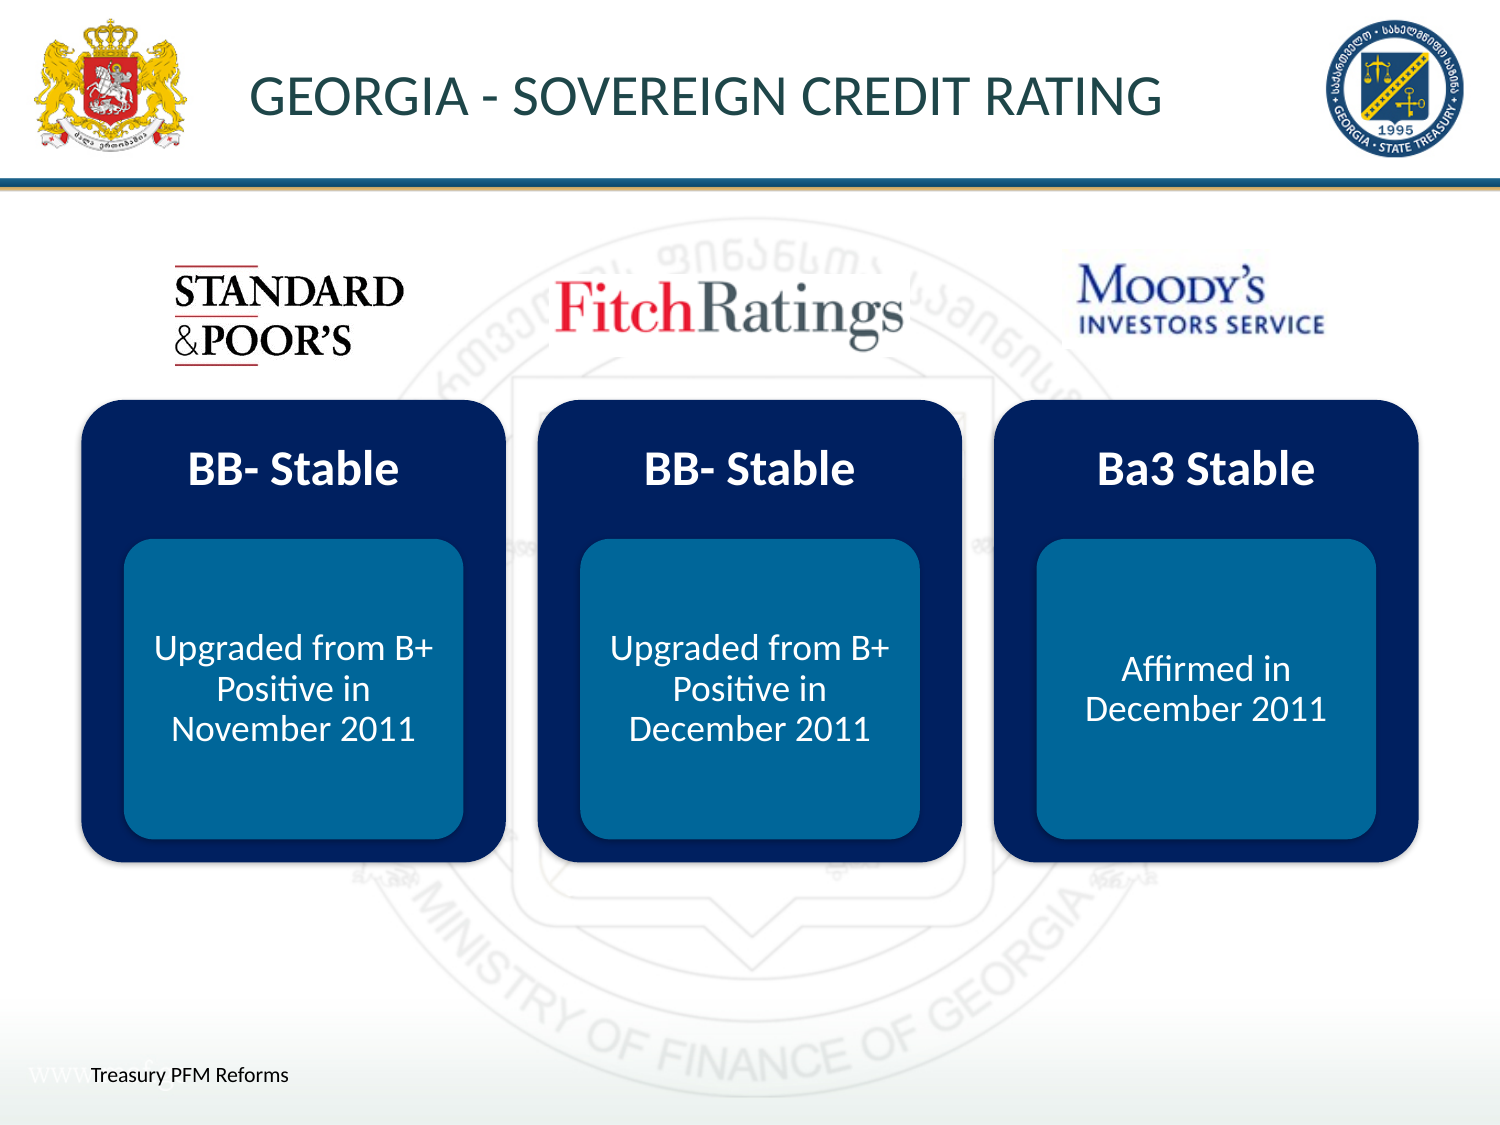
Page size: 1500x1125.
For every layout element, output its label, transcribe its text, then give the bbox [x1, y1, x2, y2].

footer Treasury PFM Reforms [75, 1053, 997, 1102]
picture [0, 0, 1500, 1125]
title Georgia - Sovereign Credit Rating [62, 34, 1301, 151]
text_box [80, 399, 1419, 863]
